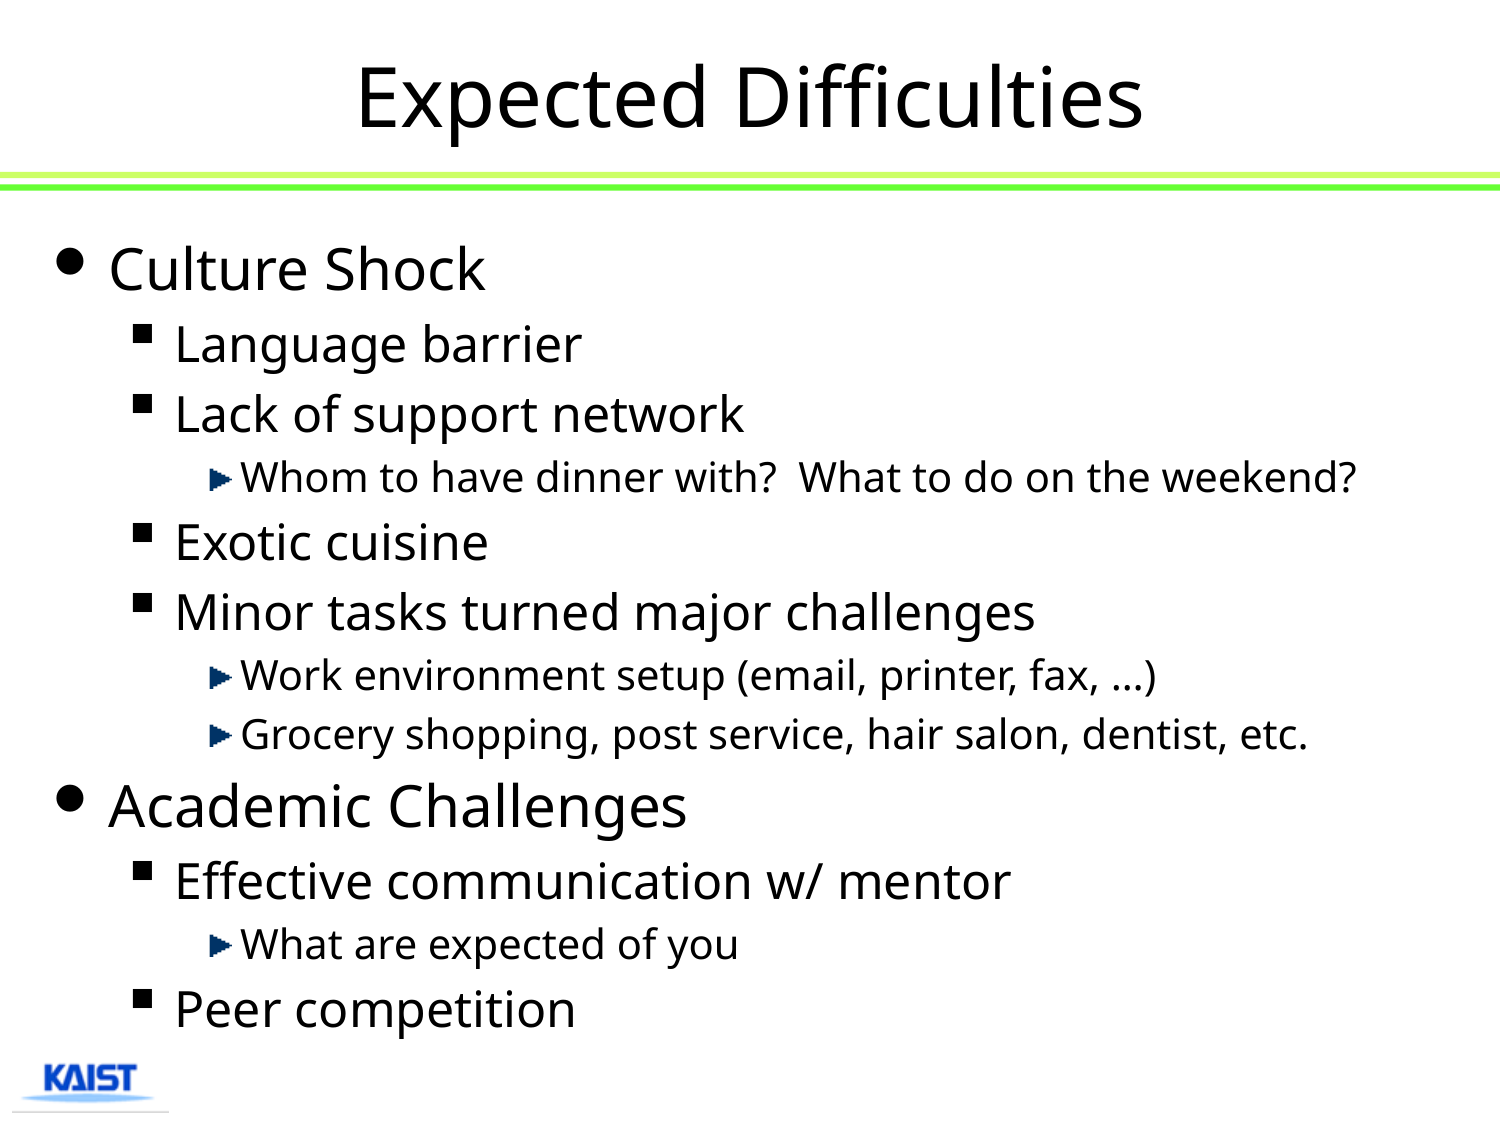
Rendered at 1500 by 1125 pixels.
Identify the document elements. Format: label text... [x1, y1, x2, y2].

picture [202, 461, 232, 491]
title Expected Difficulties [0, 0, 1500, 188]
picture [202, 717, 232, 747]
list Culture Shock Language barrier Lack of support network Whom to have dinner with? What to do on the weekend? Exotic cuisine Minor tasks turned major challenges Work environment setup (email, printer, fax, …) Grocery shopping, post service, hair salon, dentist, etc. Academic Challenges Effective communication w/ mentor What are expected of you Peer competition [37, 224, 1476, 1063]
picture [202, 927, 232, 957]
picture [12, 1049, 169, 1113]
picture [202, 659, 232, 689]
